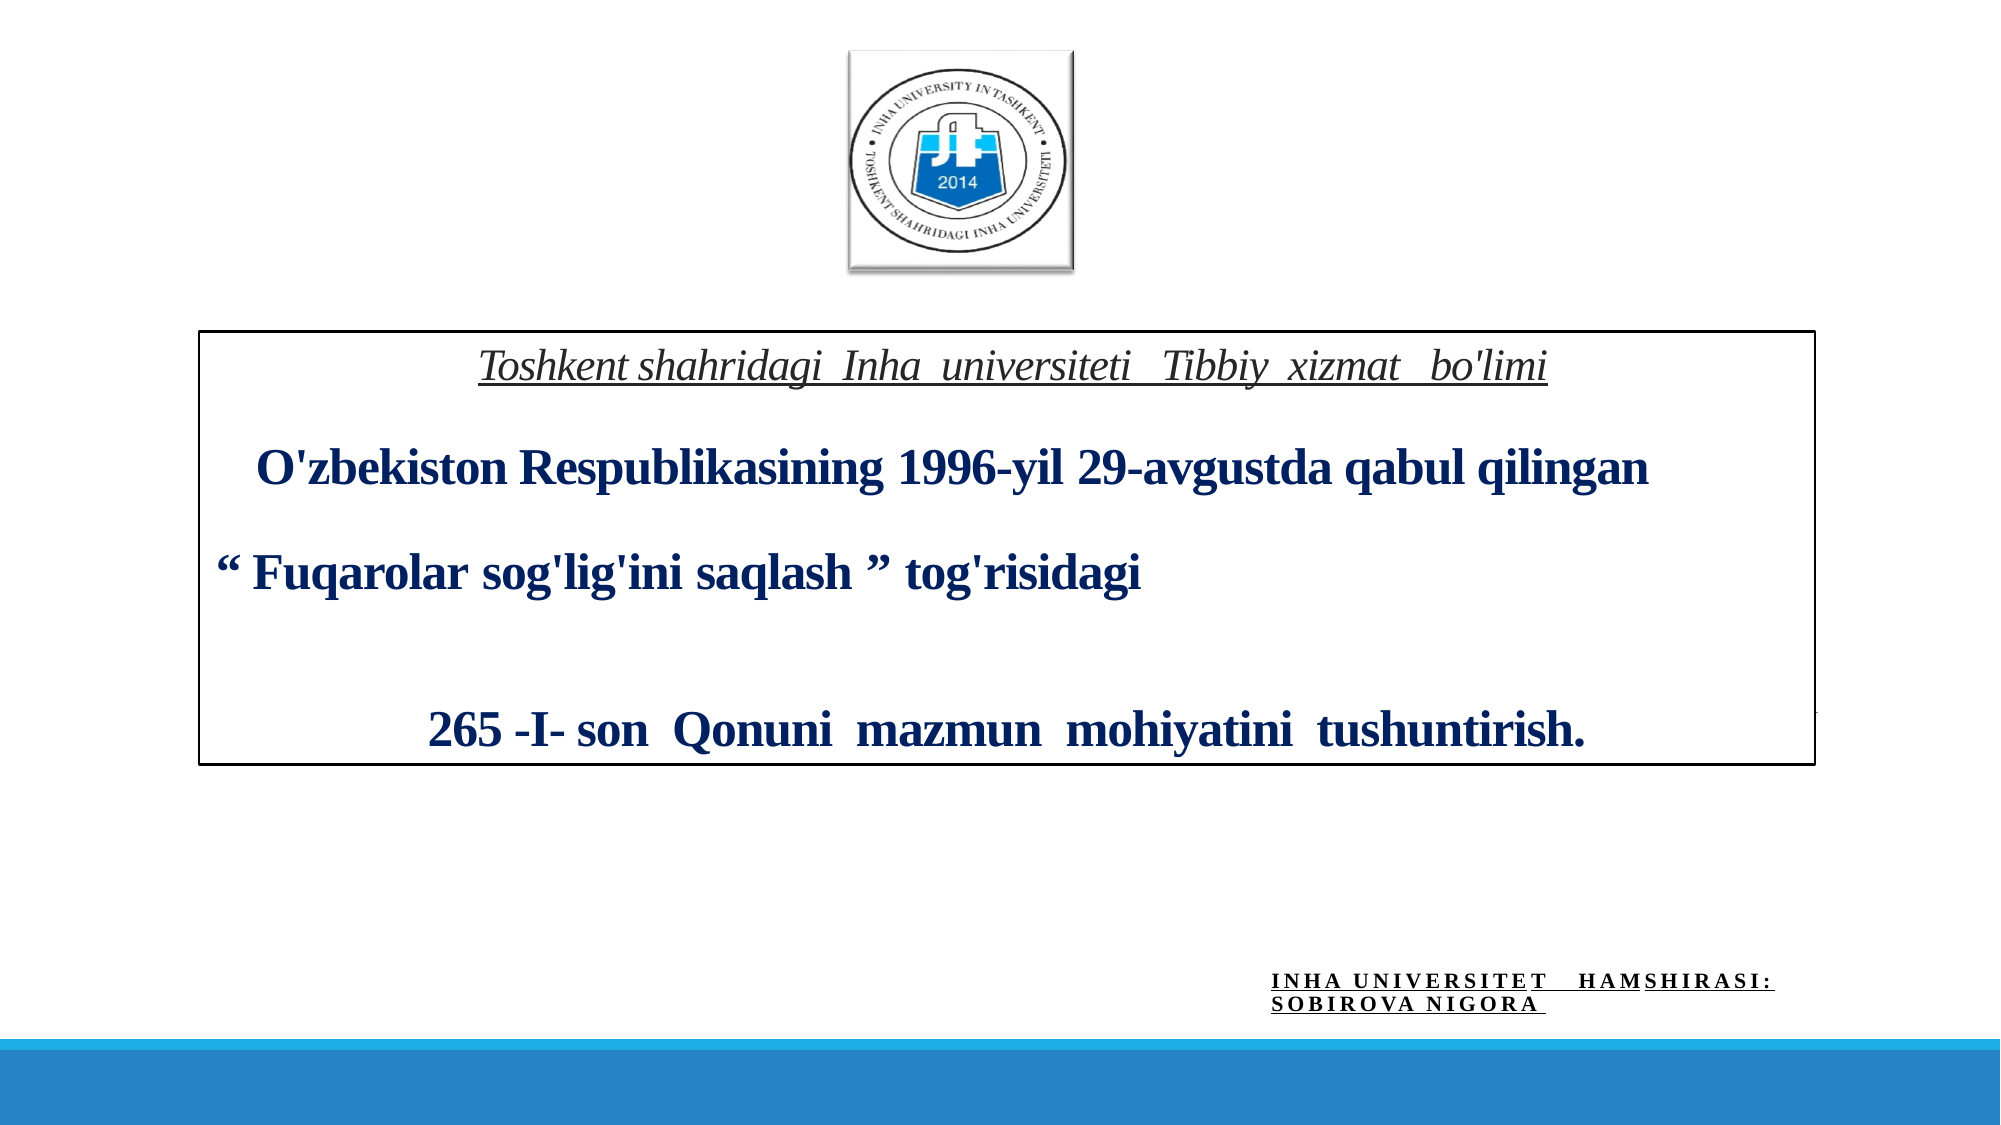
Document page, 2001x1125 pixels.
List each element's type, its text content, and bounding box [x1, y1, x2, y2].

subtitle Inha Universiteт намshirasi: Sobirova Nigora [1256, 962, 1834, 1040]
picture [840, 48, 1081, 280]
title Toshkent shahridagi Inha universiteti Tibbiy xizmat bo'limi O'zbekiston Respublikasining 1996-yil 29-avgustda qabul qilingan “ Fuqarolar sog'lig'ini saqlash ” tog'risidagi 265 -I- son Qonuni mazmun mohiyatini tushuntirish. [198, 330, 1816, 766]
